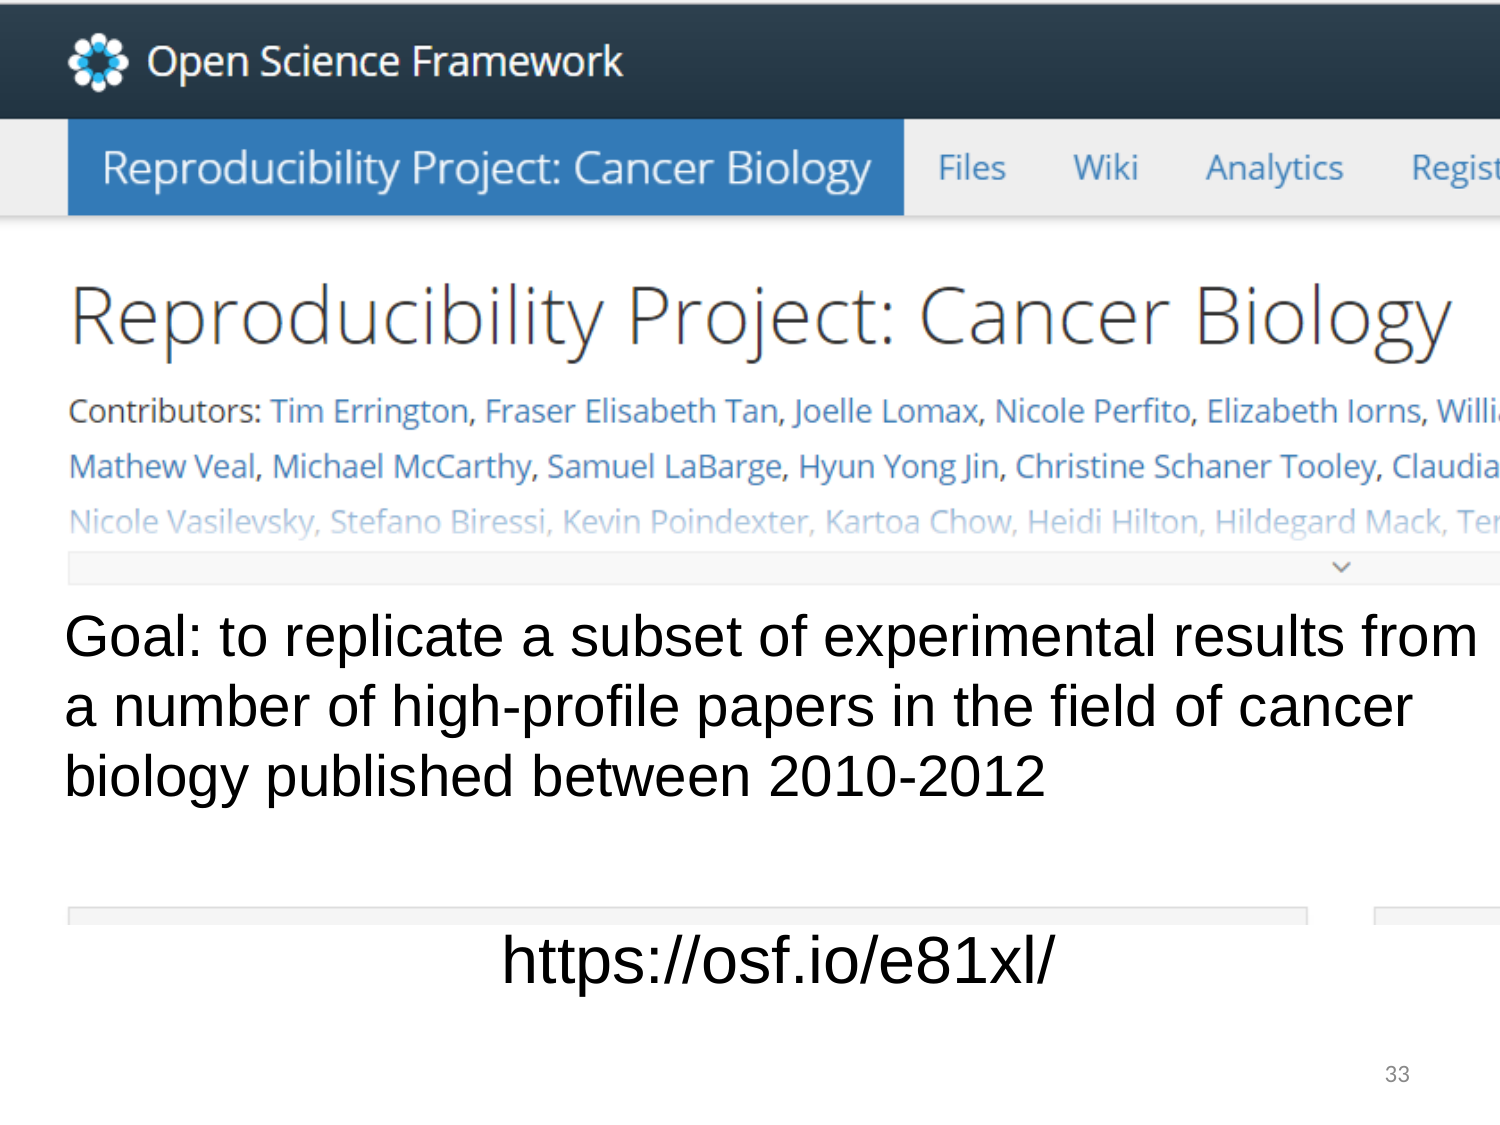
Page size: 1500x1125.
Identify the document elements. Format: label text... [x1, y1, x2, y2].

text_box https://osf.io/e81xl/ [486, 934, 1073, 1005]
slide_number 33 [1074, 1042, 1425, 1103]
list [0, 0, 1500, 926]
